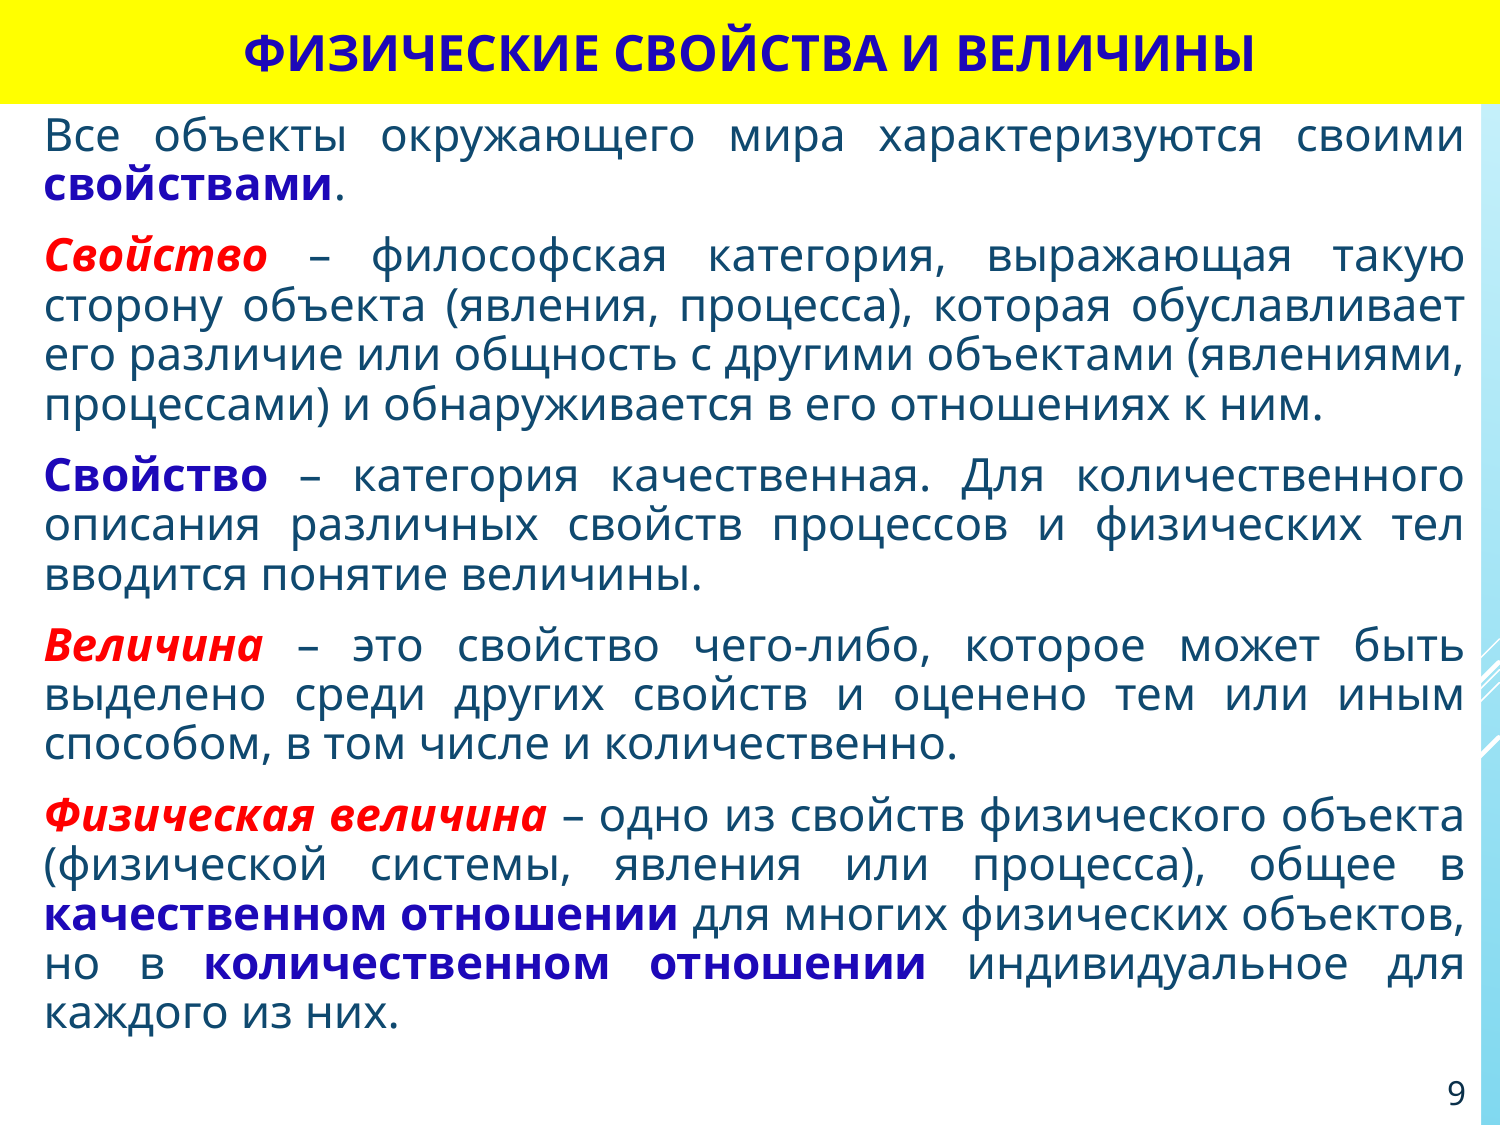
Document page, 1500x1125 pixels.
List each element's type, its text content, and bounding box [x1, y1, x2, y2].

slide_number 9 [1340, 1015, 1482, 1125]
list Все объекты окружающего мира характеризуются своими свойствами. Свойство – философская категория, выражающая такую сторону объекта (явления, процесса), которая обуславливает его различие или общность с другими объектами (явлениями, процессами) и обнаруживается в его отношениях к ним. Свойство – категория качественная. Для количественного описания различных свойств процессов и физических тел вводится понятие величины. Величина – это свойство чего-либо, которое может быть выделено среди других свойств и оценено тем или иным способом, в том числе и количественно. Физическая величина – одно из свойств физического объекта (физической системы, явления или процесса), общее в качественном отношении для многих физических объектов, но в количественном отношении индивидуальное для каждого из них. [0, 104, 1482, 1125]
title Физические свойства и величины [0, 0, 1500, 104]
